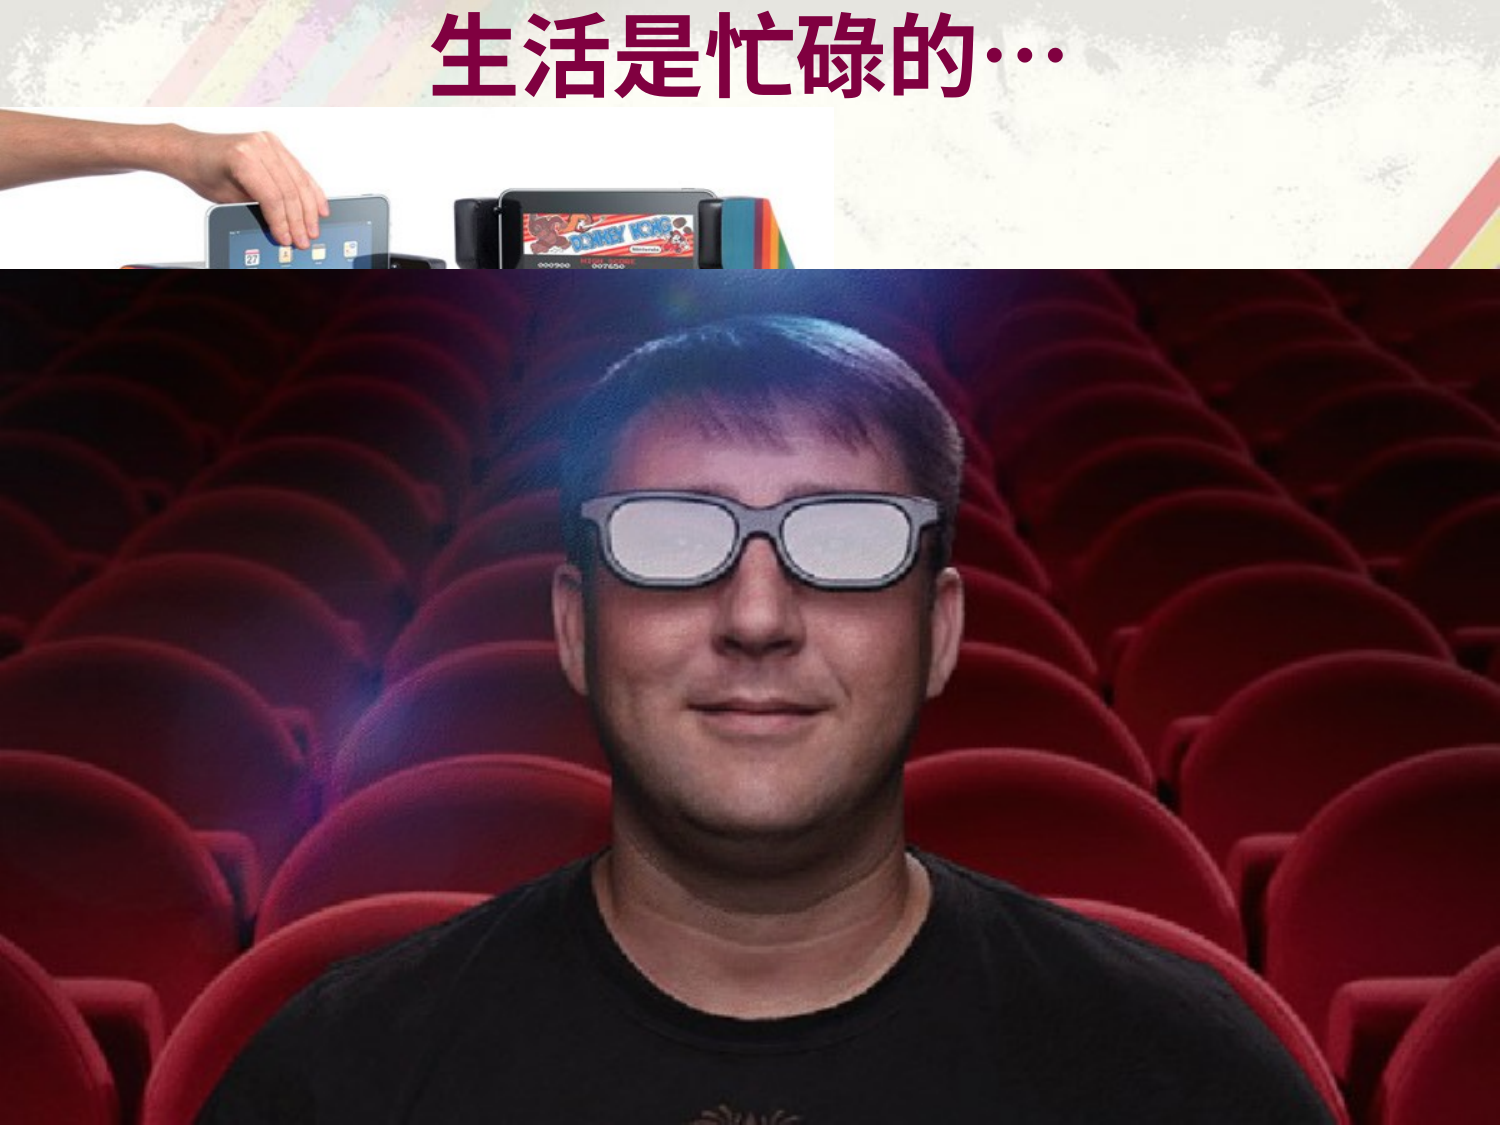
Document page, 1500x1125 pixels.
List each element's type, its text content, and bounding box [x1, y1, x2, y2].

title 生活是忙碌的… [75, 0, 1425, 148]
picture [0, 0, 1500, 1125]
